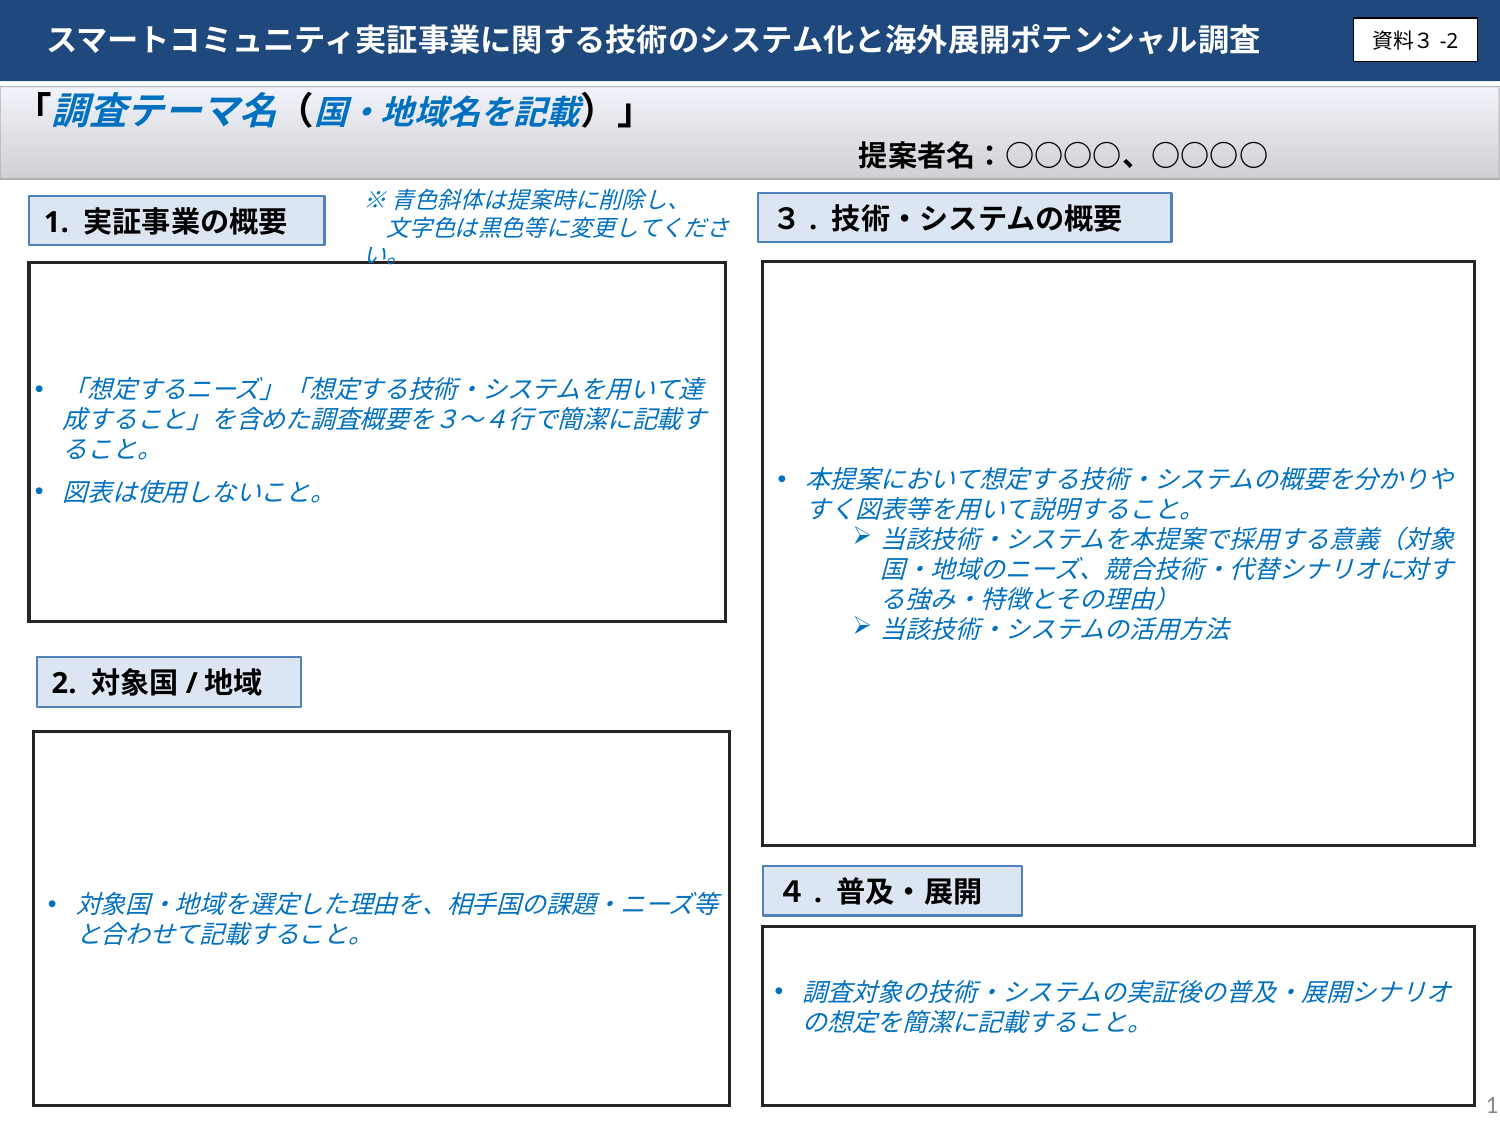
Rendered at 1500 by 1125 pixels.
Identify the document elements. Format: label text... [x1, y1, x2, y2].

text_box ※青色斜体は提案時に削除し、 文字色は黒色等に変更してください。 [348, 178, 750, 276]
text_box 「調査テーマ名（国・地域名を記載）」 提案者名：○○○○、○○○○ [0, 86, 1500, 180]
text_box 資料３-2 [1351, 16, 1479, 64]
text_box 1 [1163, 1073, 1500, 1125]
text_box 調査対象の技術・システムの実証後の普及・展開シナリオの想定を簡潔に記載すること。 [762, 926, 1475, 1106]
text_box 2. 対象国/地域 [36, 656, 302, 707]
text_box ４. 普及・展開 [762, 865, 1022, 916]
text_box ３. 技術・システムの概要 [758, 192, 1172, 243]
text_box 対象国・地域を選定した理由を、相手国の課題・ニーズ等と合わせて記載すること。 [33, 731, 730, 1106]
text_box 「想定するニーズ」「想定する技術・システムを用いて達成すること」を含めた調査概要を３～４行で簡潔に記載すること。 図表は使用しないこと。 [28, 262, 726, 622]
text_box スマートコミュニティ実証事業に関する技術のシステム化と海外展開ポテンシャル調査 [0, 0, 1500, 82]
text_box 1. 実証事業の概要 [29, 195, 325, 246]
text_box 本提案において想定する技術・システムの概要を分かりやすく図表等を用いて説明すること。 当該技術・システムを本提案で採用する意義（対象国・地域のニーズ、競合技術・代替シナリオに対する強み・特徴とその理由） 当該技術・システムの活用方法 [762, 261, 1475, 846]
